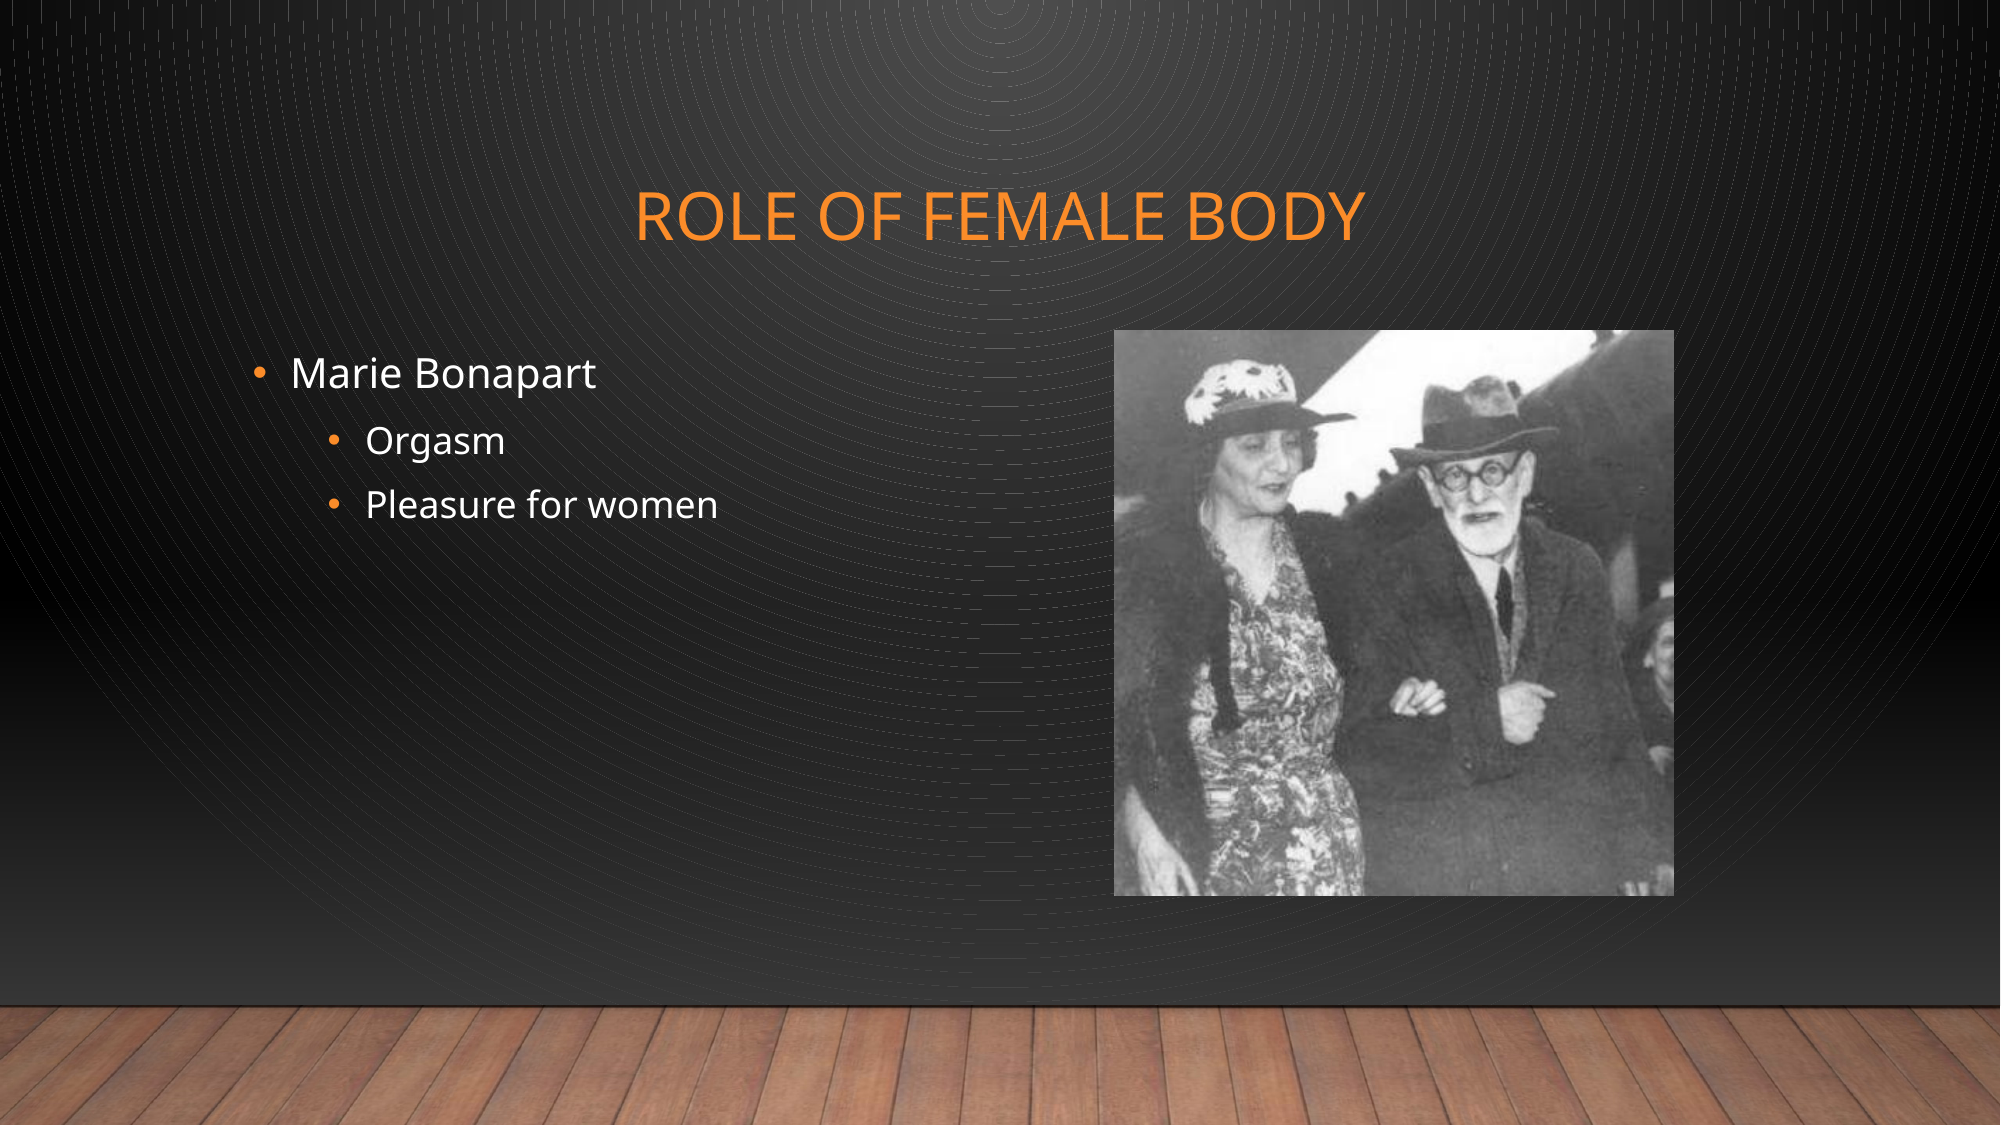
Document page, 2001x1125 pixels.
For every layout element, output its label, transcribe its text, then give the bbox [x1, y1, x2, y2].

title Role of Female Body [237, 132, 1763, 306]
list Marie Bonapart Orgasm Pleasure for women [237, 329, 974, 896]
picture [0, 1005, 2000, 1125]
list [1114, 330, 1674, 896]
